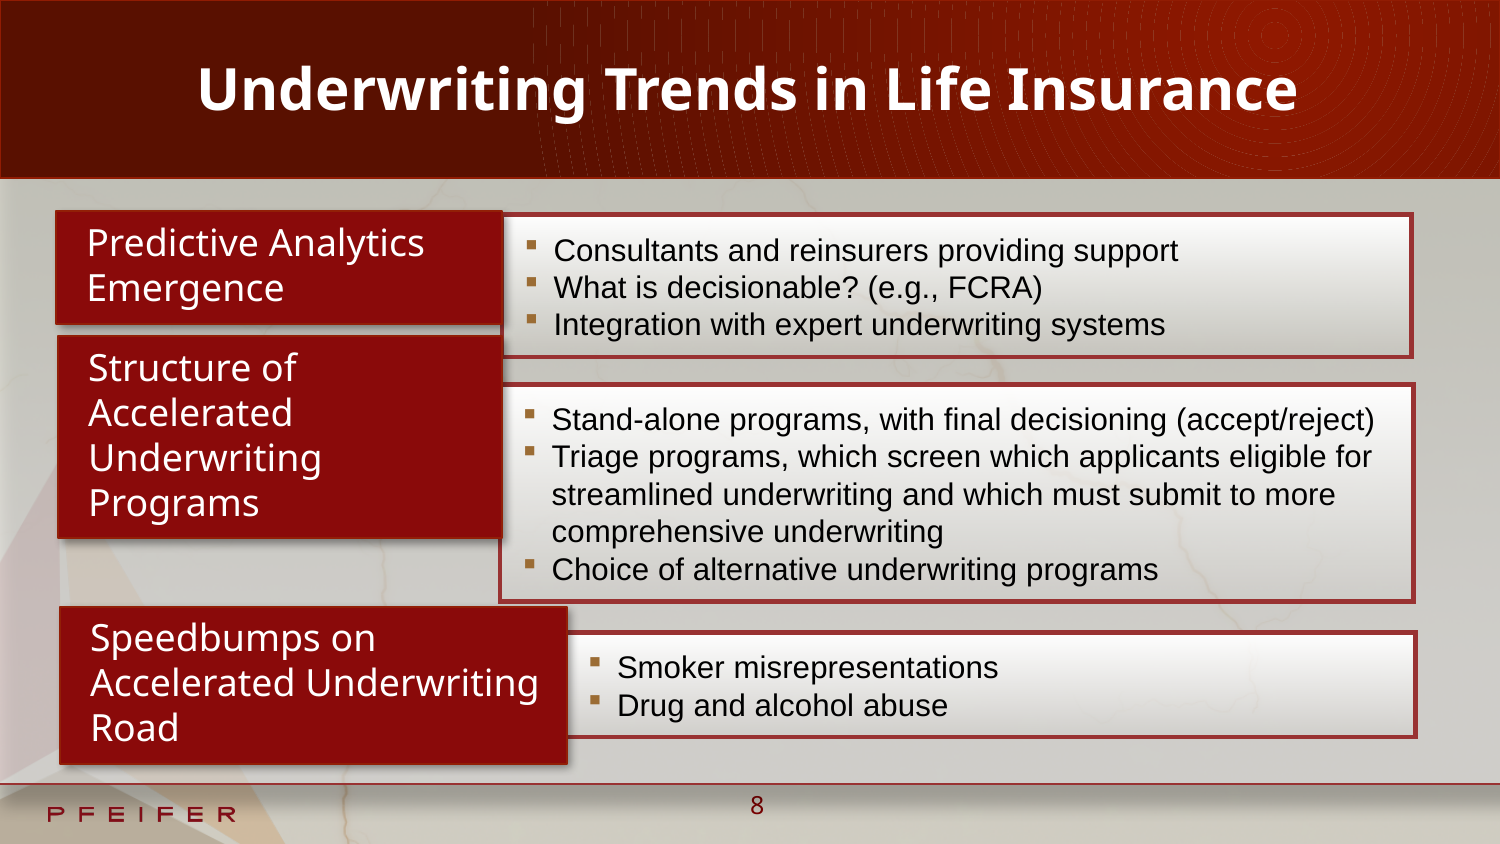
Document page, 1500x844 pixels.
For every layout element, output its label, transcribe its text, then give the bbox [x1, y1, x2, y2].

title Underwriting Trends in Life Insurance [32, 7, 1465, 177]
text_box Structure of Accelerated Underwriting Programs [57, 335, 503, 539]
text_box Predictive Analytics Emergence [55, 210, 503, 325]
text_box Smoker misrepresentations Drug and alcohol abuse [577, 632, 1416, 738]
picture [0, 785, 1500, 844]
text_box Speedbumps on Accelerated Underwriting Road [59, 606, 568, 765]
text_box Stand-alone programs, with final decisioning (accept/reject) Triage programs, which screen which applicants eligible for streamlined underwriting and which must submit to more comprehensive underwriting Choice of alternative underwriting programs [499, 384, 1414, 602]
text_box Consultants and reinsurers providing support What is decisionable? (e.g., FCRA) Integration with expert underwriting systems [508, 214, 1412, 357]
